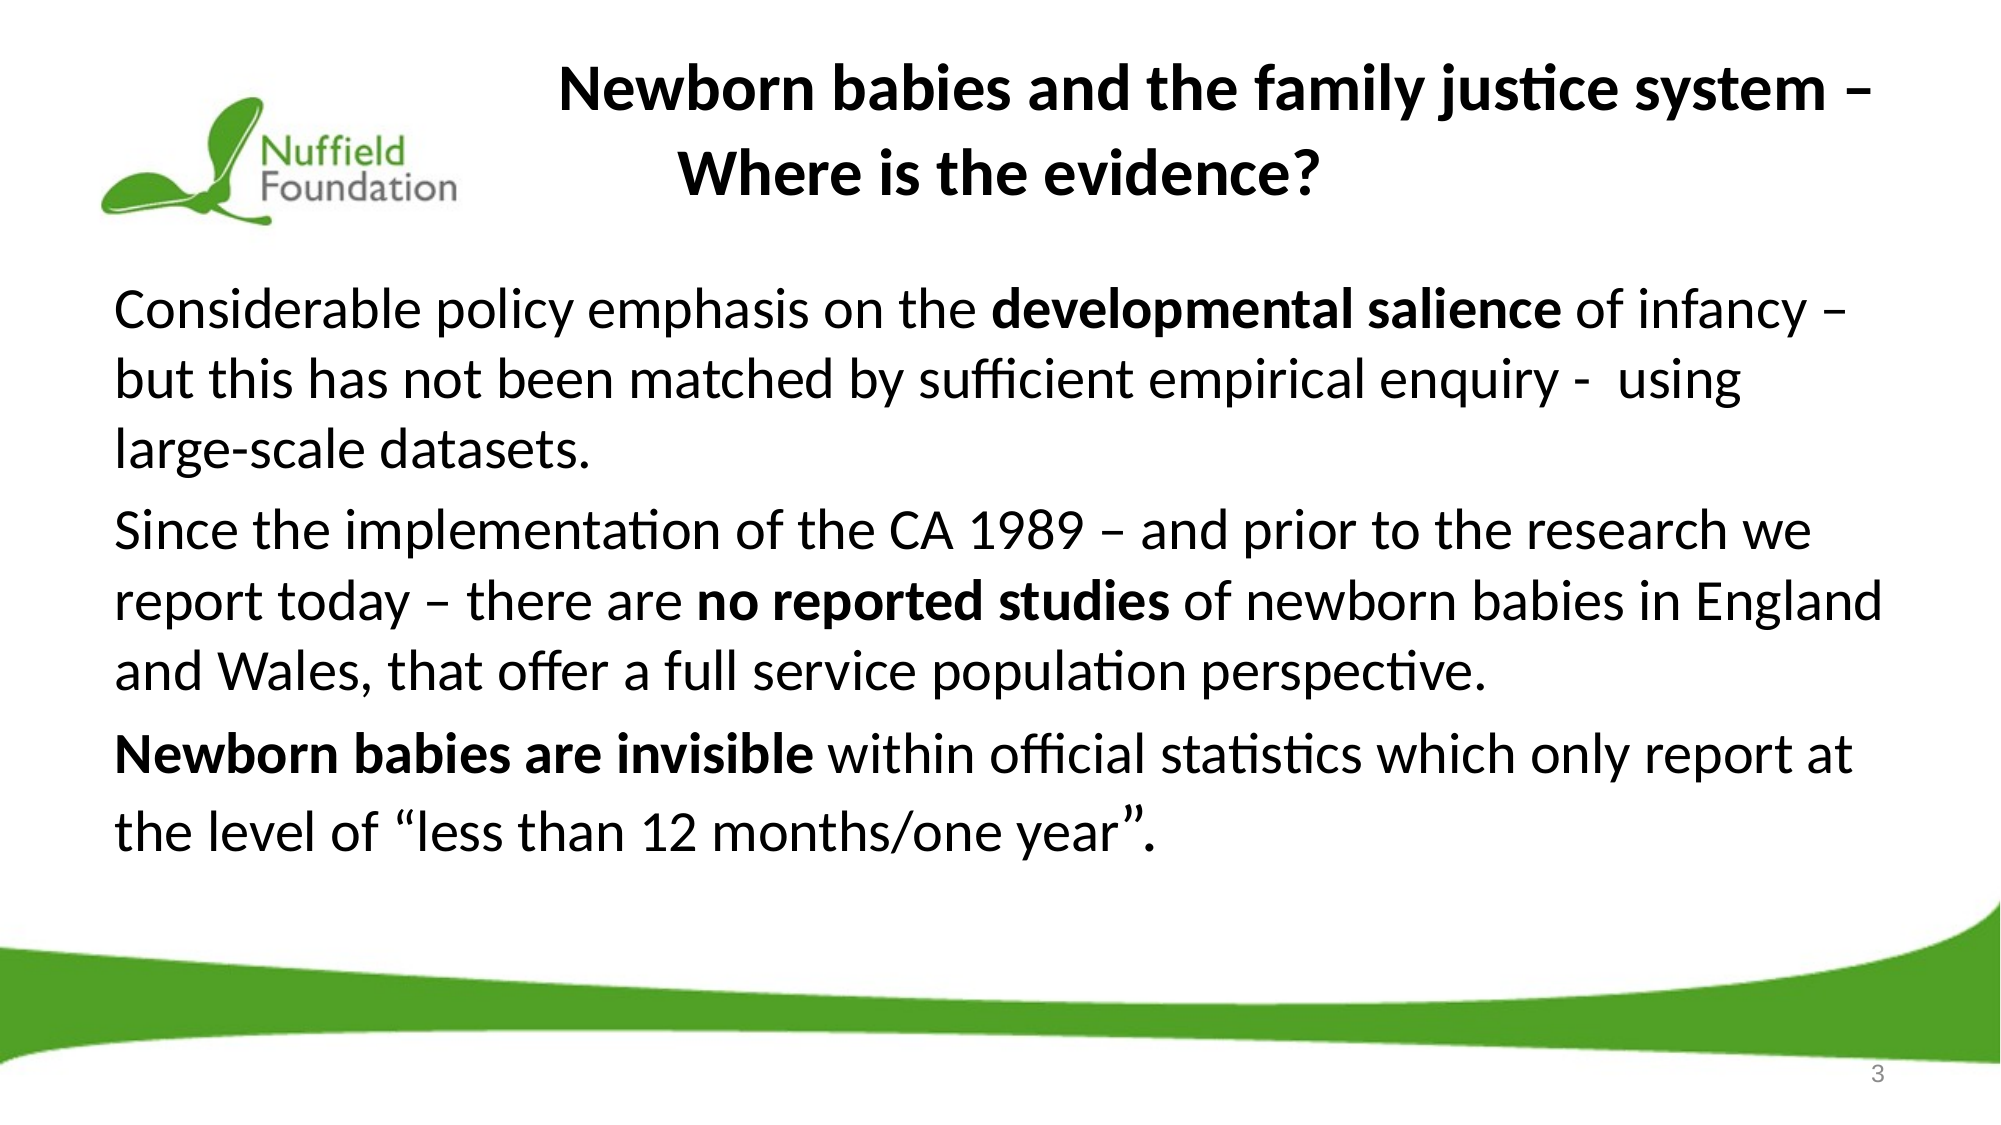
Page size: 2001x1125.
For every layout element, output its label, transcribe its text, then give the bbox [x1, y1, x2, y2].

slide_number 3 [1433, 1042, 1900, 1103]
title Newborn babies and the family justice system – Where is the evidence? [99, 44, 1901, 233]
picture [0, 0, 2001, 1125]
list Considerable policy emphasis on the developmental salience of infancy – but this has not been matched by sufficient empirical enquiry - using large-scale datasets. Since the implementation of the CA 1989 – and prior to the research we report today – there are no reported studies of newborn babies in England and Wales, that offer a full service population perspective. Newborn babies are invisible within official statistics which only report at the level of “less than 12 months/one year”. [99, 262, 1901, 1006]
